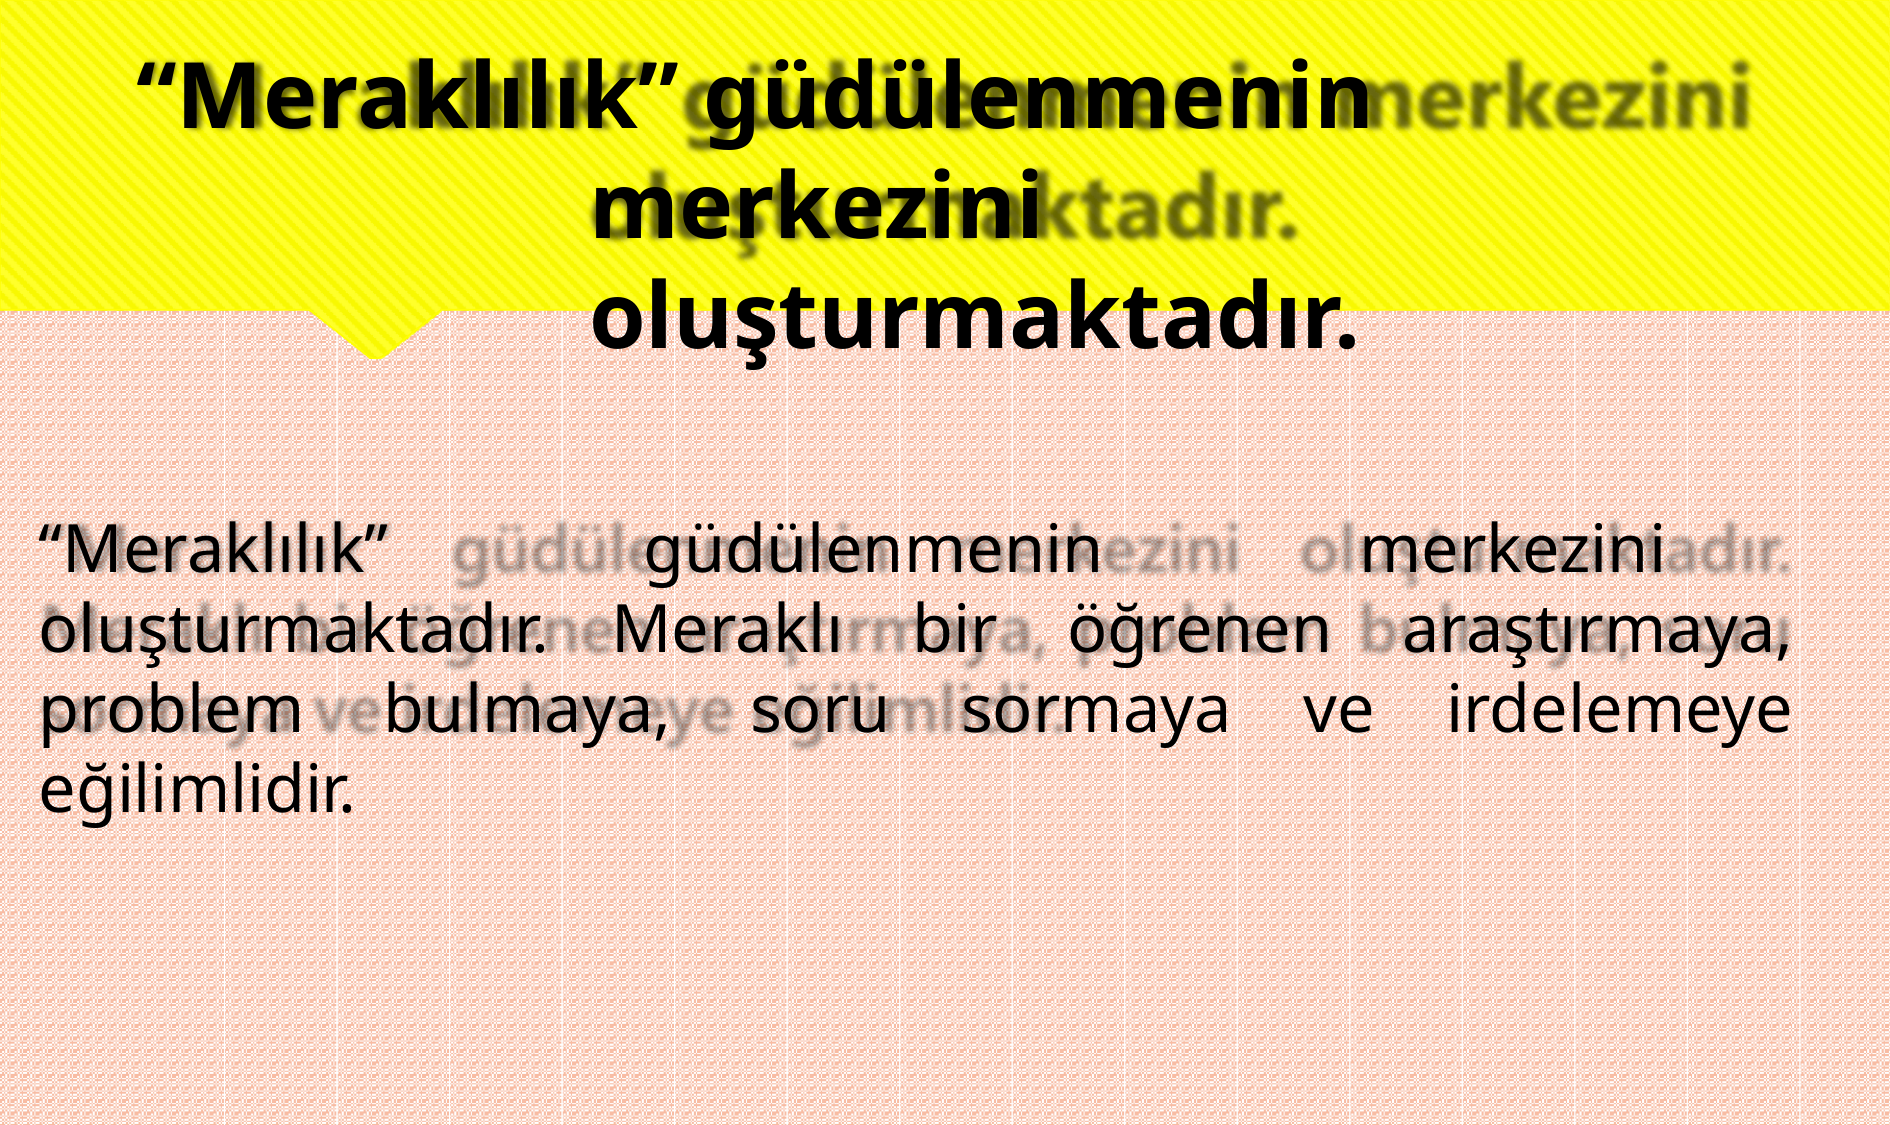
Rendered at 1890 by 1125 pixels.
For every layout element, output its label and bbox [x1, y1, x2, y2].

text_box [0, 0, 1890, 360]
text_box [0, 370, 1890, 1125]
picture [0, 478, 1841, 796]
